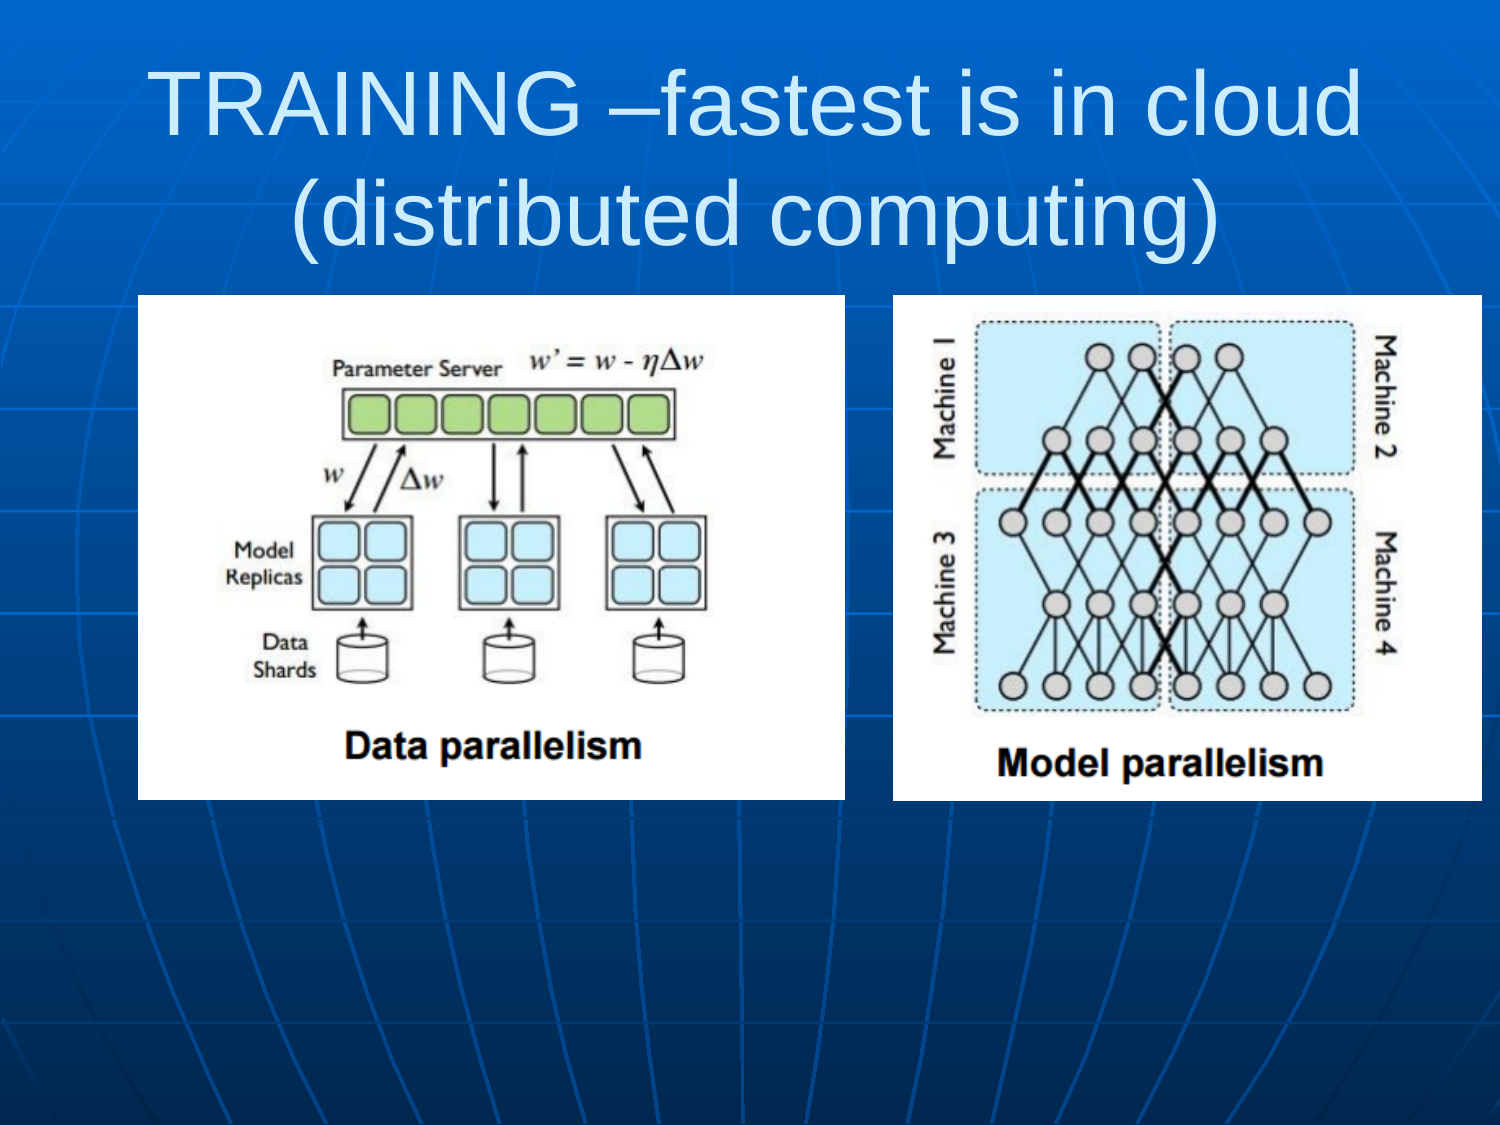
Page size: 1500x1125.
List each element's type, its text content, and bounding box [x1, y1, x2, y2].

title TRAINING –fastest is in cloud (distributed computing) [80, 59, 1432, 248]
picture [893, 295, 1483, 802]
picture [138, 295, 845, 801]
